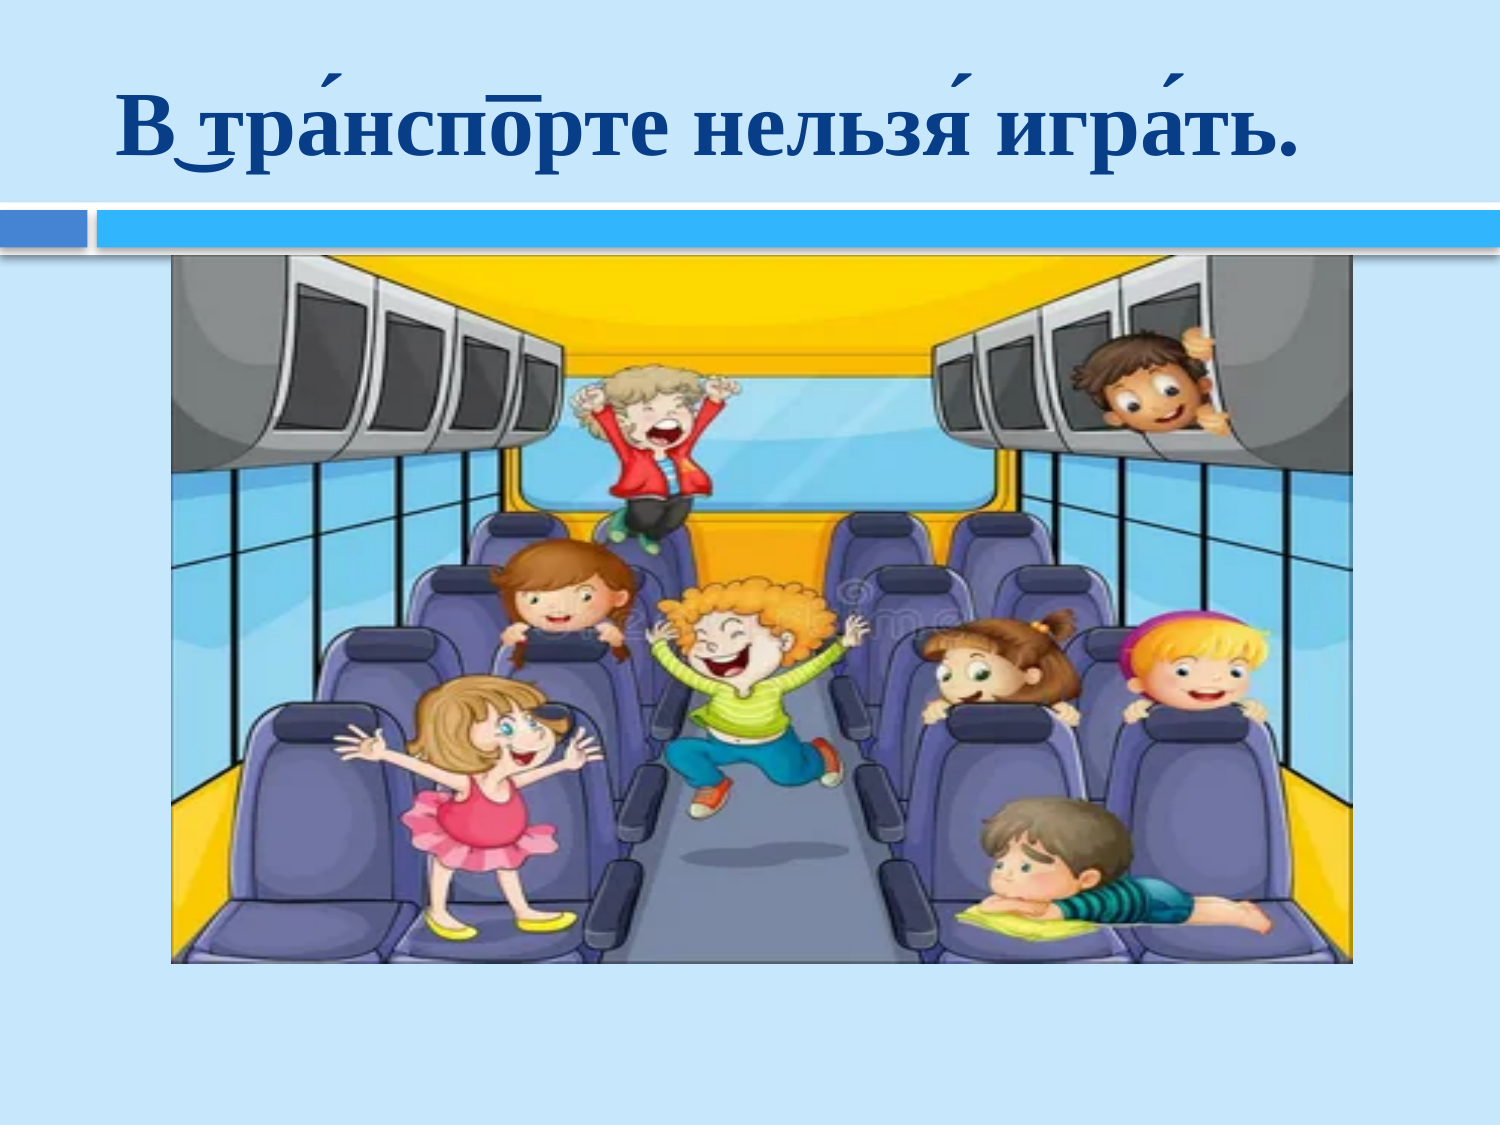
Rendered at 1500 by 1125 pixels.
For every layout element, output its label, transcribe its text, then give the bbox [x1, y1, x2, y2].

title В͜ тра́нсп͞орте нельзя́ игра́ть. [100, 37, 1438, 200]
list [170, 255, 1353, 965]
